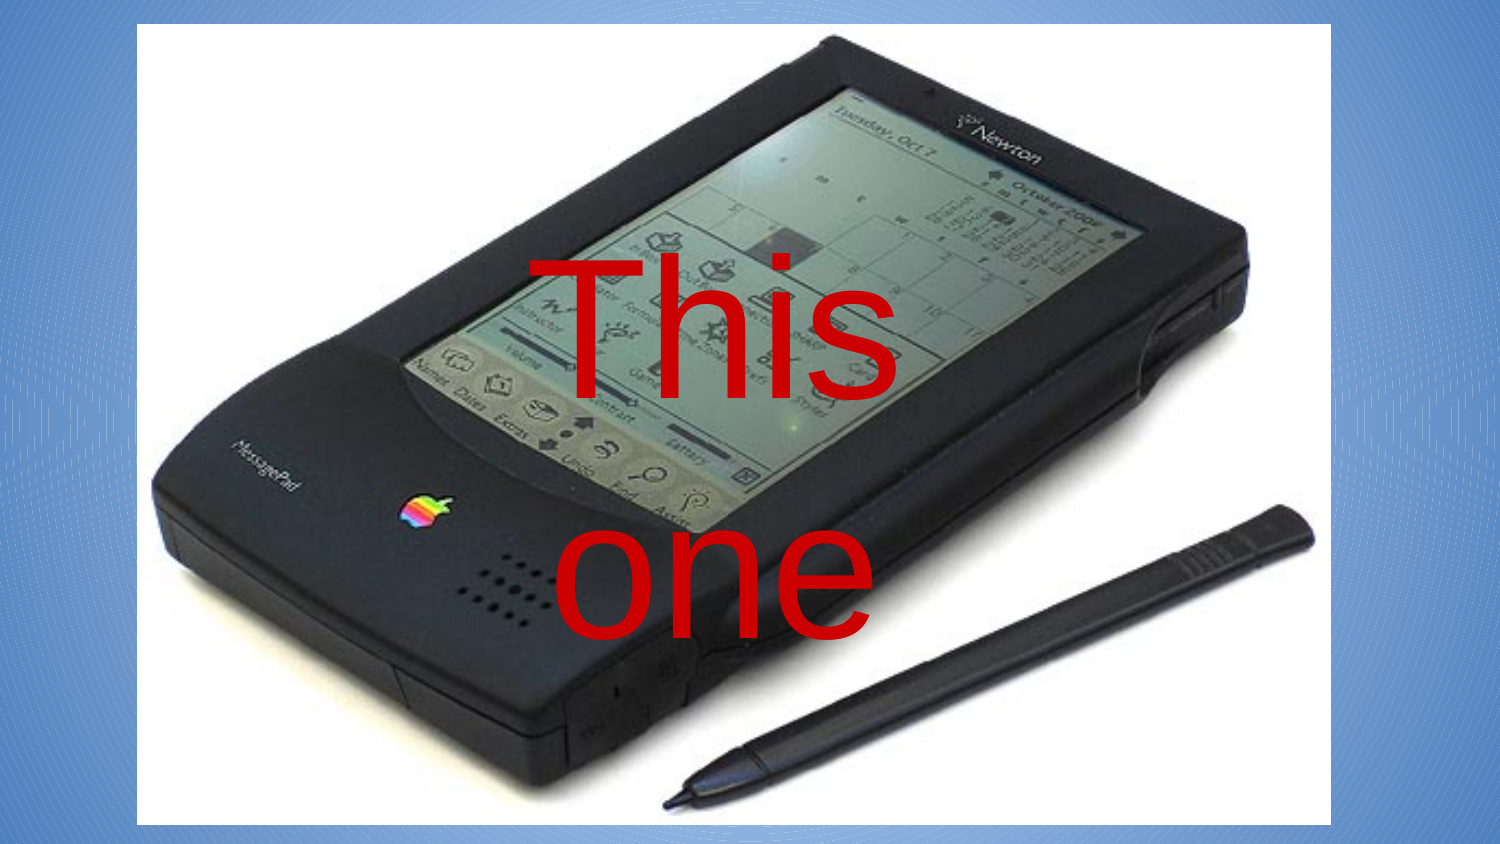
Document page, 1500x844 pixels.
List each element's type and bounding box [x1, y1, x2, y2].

picture [137, 24, 1331, 825]
